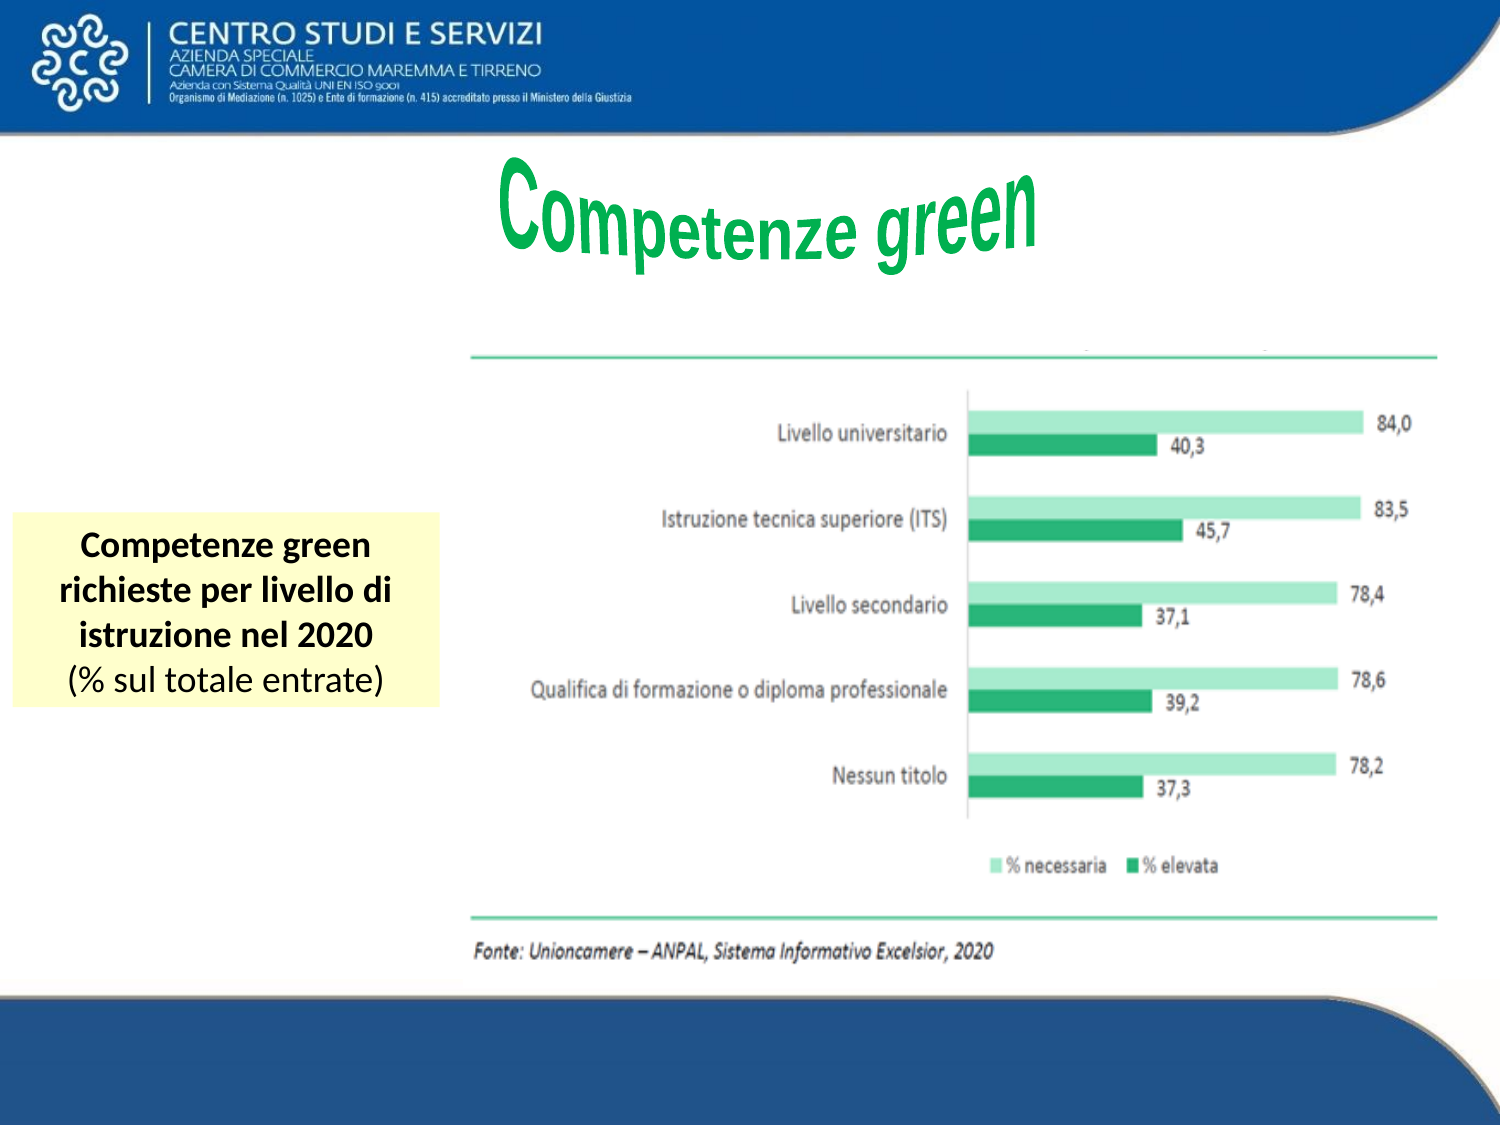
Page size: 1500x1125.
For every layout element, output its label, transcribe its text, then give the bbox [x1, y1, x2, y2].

picture [0, 0, 1500, 143]
text_box Competenze green richieste per livello di istruzione nel 2020 (% sul totale entrate) [12, 512, 440, 708]
picture [0, 349, 1500, 1125]
